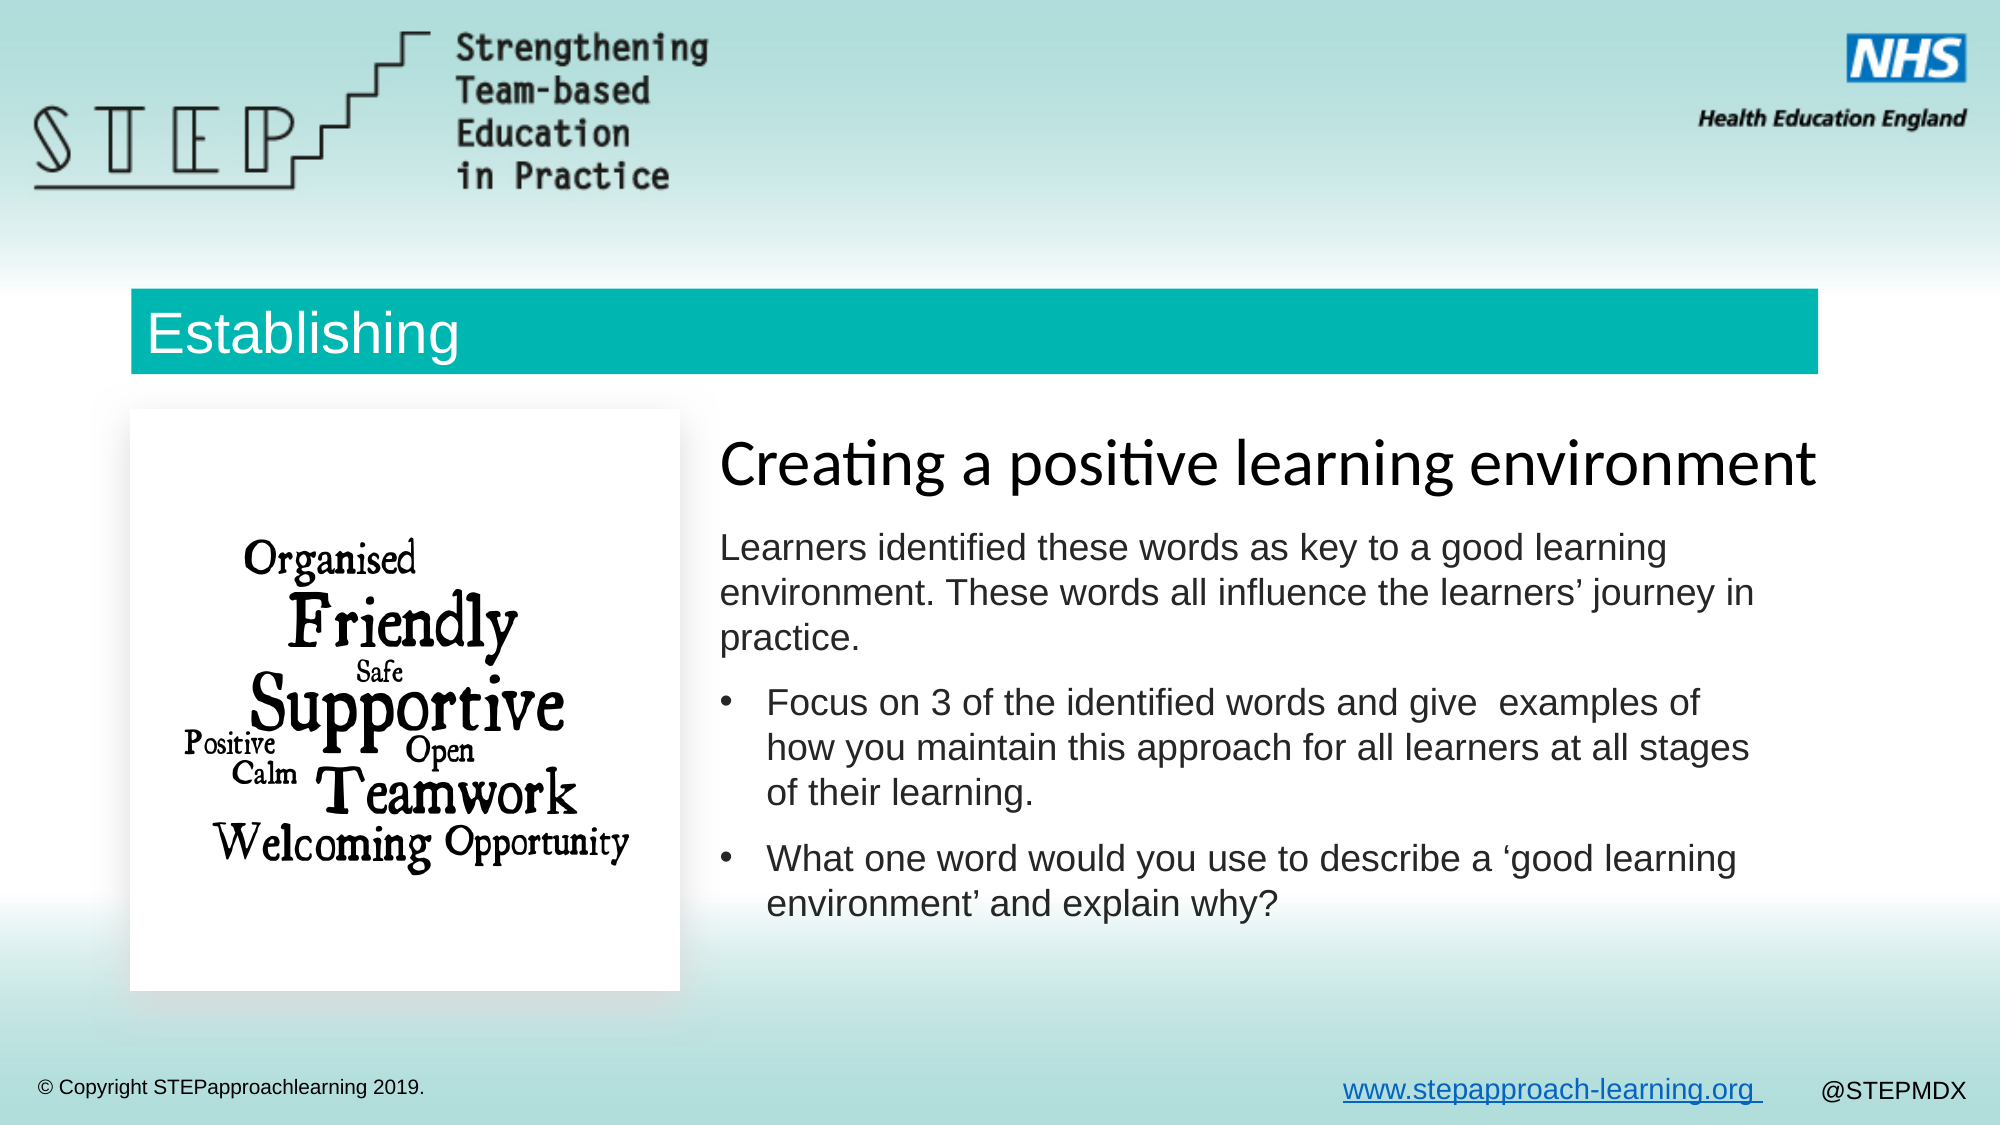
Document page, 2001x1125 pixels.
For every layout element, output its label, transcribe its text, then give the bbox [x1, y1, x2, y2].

picture [0, 409, 2000, 1125]
text_box Learners identified these words as key to a good learning environment. These words all influence the learners’ journey in practice. Focus on 3 of the identified words and give examples of how you maintain this approach for all learners at all stages of their learning. What one word would you use to describe a ‘good learning environment’ and explain why? [710, 515, 1783, 830]
subtitle Creating a positive learning environment [704, 420, 1847, 502]
picture [0, 0, 2000, 299]
title Establishing [131, 299, 1819, 375]
